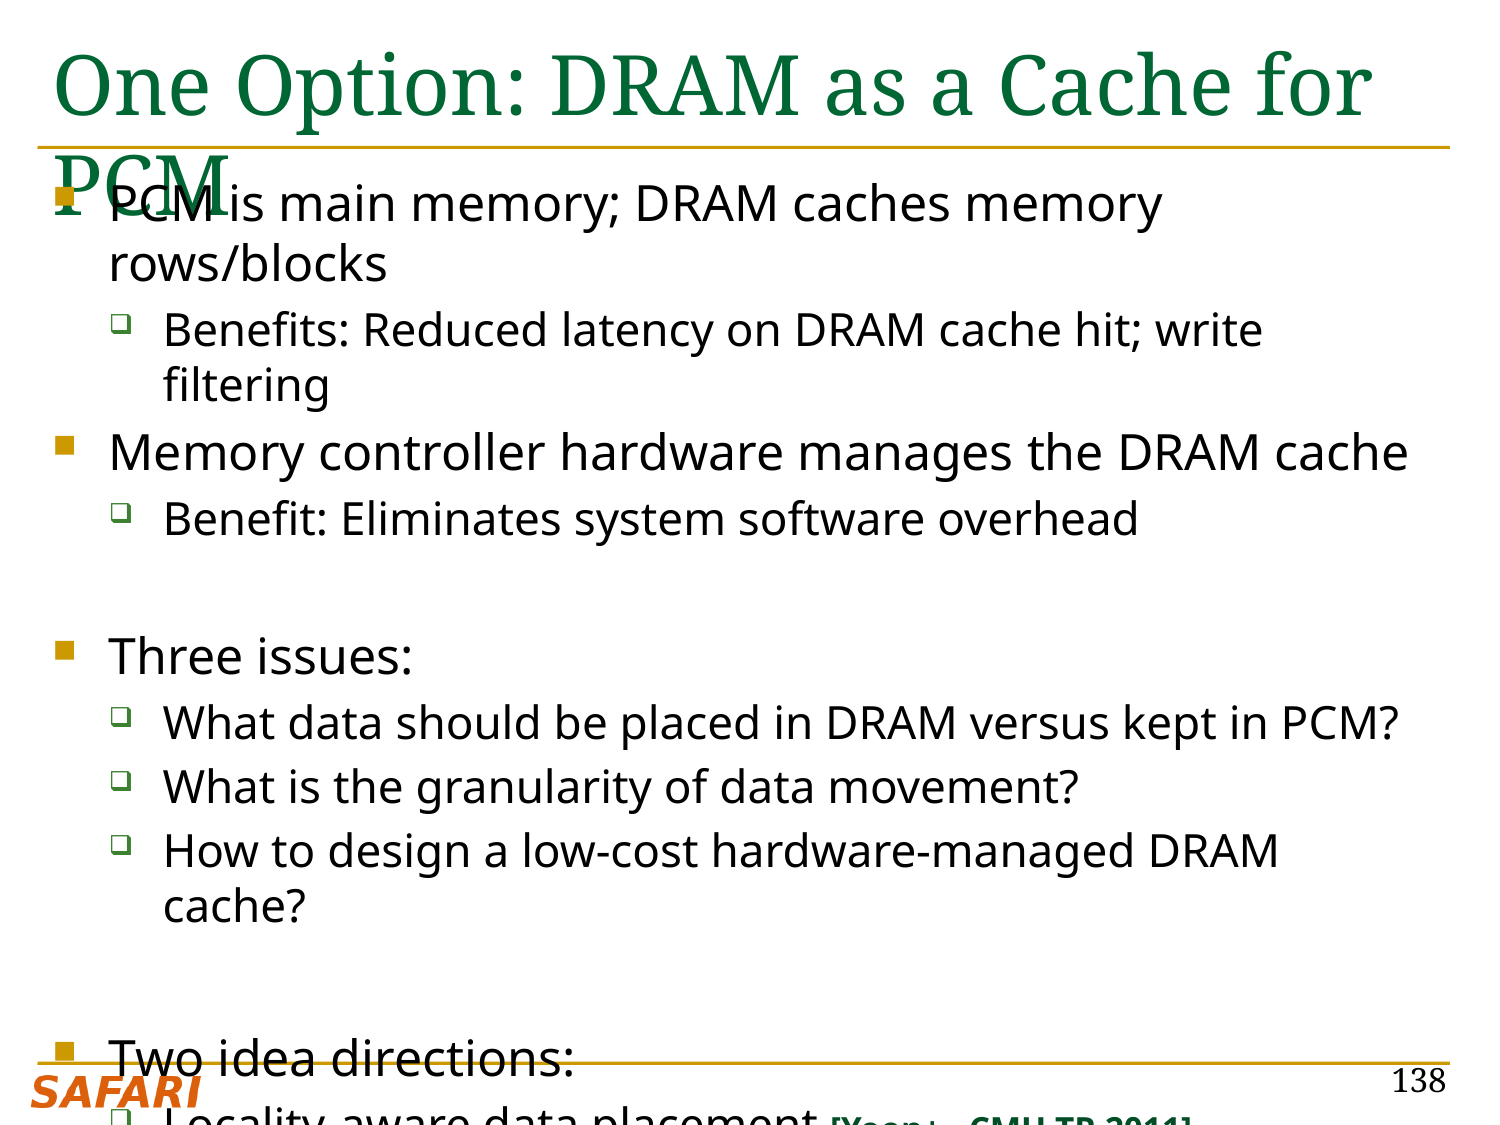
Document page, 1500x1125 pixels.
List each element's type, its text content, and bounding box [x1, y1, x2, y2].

list PCM is main memory; DRAM caches memory rows/blocks Benefits: Reduced latency on DRAM cache hit; write filtering Memory controller hardware manages the DRAM cache Benefit: Eliminates system software overhead Three issues: What data should be placed in DRAM versus kept in PCM? What is the granularity of data movement? How to design a low-cost hardware-managed DRAM cache? Two idea directions: Locality-aware data placement [Yoon+ , CMU TR 2011] Cheap tag stores and dynamic granularity [Meza+, IEEE CAL 2012] [37, 163, 1450, 1016]
title One Option: DRAM as a Cache for PCM [37, 24, 1450, 163]
picture [112, 1110, 126, 1118]
slide_number 138 [1111, 1036, 1462, 1112]
picture [29, 1066, 207, 1118]
